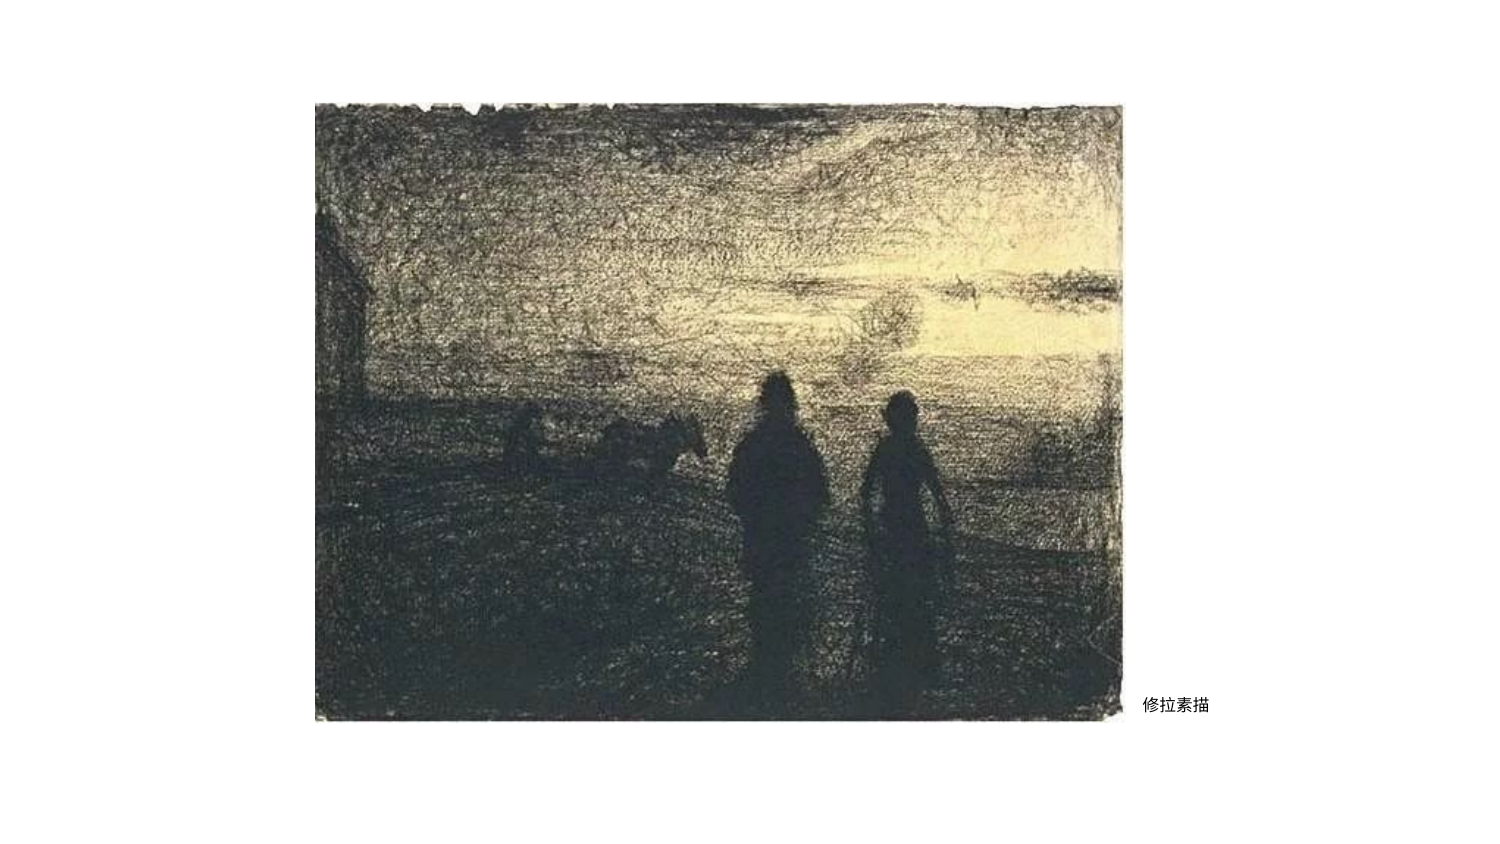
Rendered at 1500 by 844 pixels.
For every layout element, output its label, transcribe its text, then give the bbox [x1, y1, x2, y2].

text_box 修拉素描 [1131, 687, 1364, 722]
picture [315, 102, 1126, 723]
